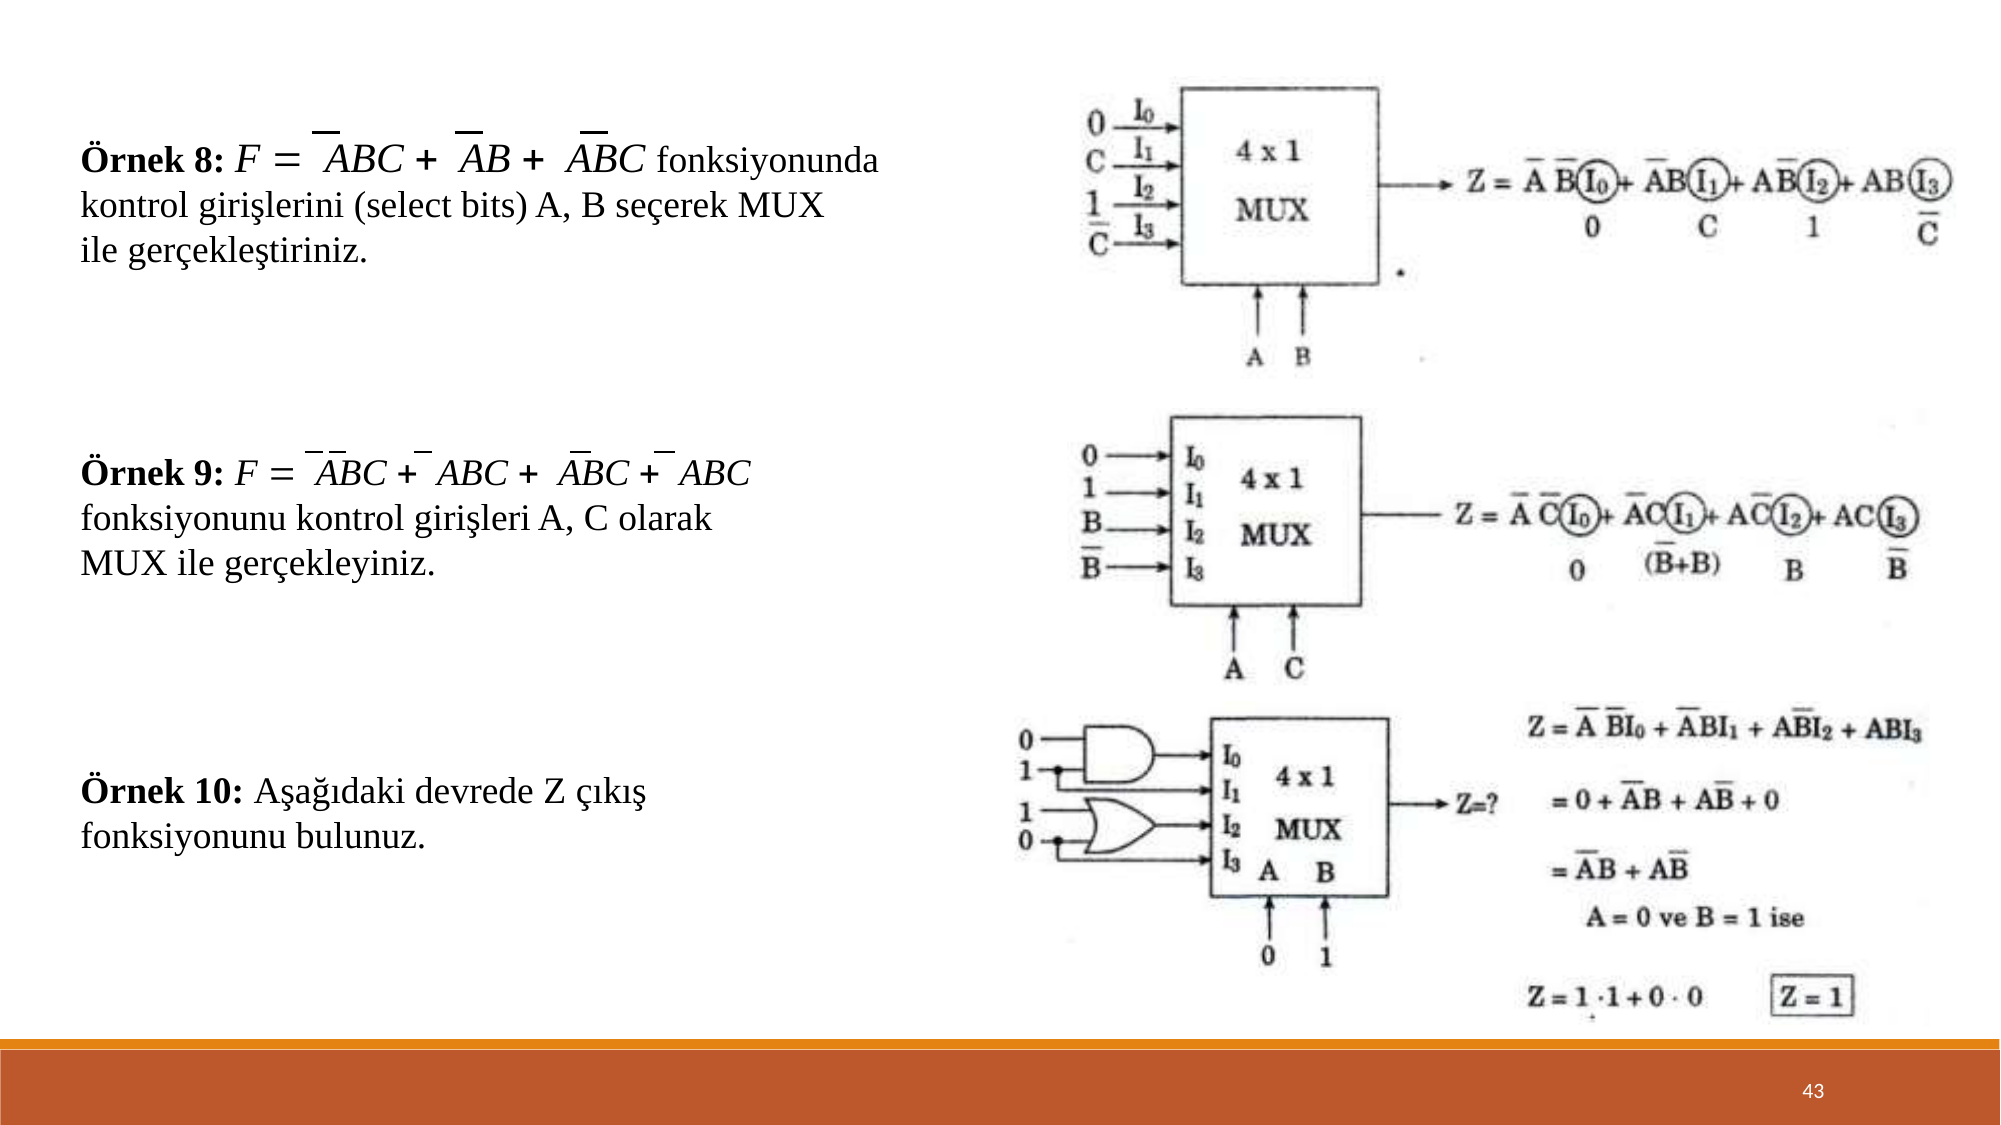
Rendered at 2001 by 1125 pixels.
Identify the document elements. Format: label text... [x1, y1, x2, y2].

picture [999, 700, 1930, 1027]
text_box Örnek 10: Aşağıdaki devrede Z çıkış fonksiyonunu bulunuz. [65, 759, 731, 864]
text_box Örnek 8: F  ABC  AB  ABC fonksiyonunda kontrol girişlerini (select bits) A, B seçerek MUX ile gerçekleştiriniz. [65, 122, 902, 278]
picture [1067, 407, 1935, 687]
picture [1063, 75, 1959, 379]
text_box Örnek 9: F  ABC  ABC  ABC  ABC fonksiyonunu kontrol girişleri A, C olarak MUX ile gerçekleyiniz. [65, 440, 902, 591]
slide_number 43 [1624, 1059, 1840, 1120]
